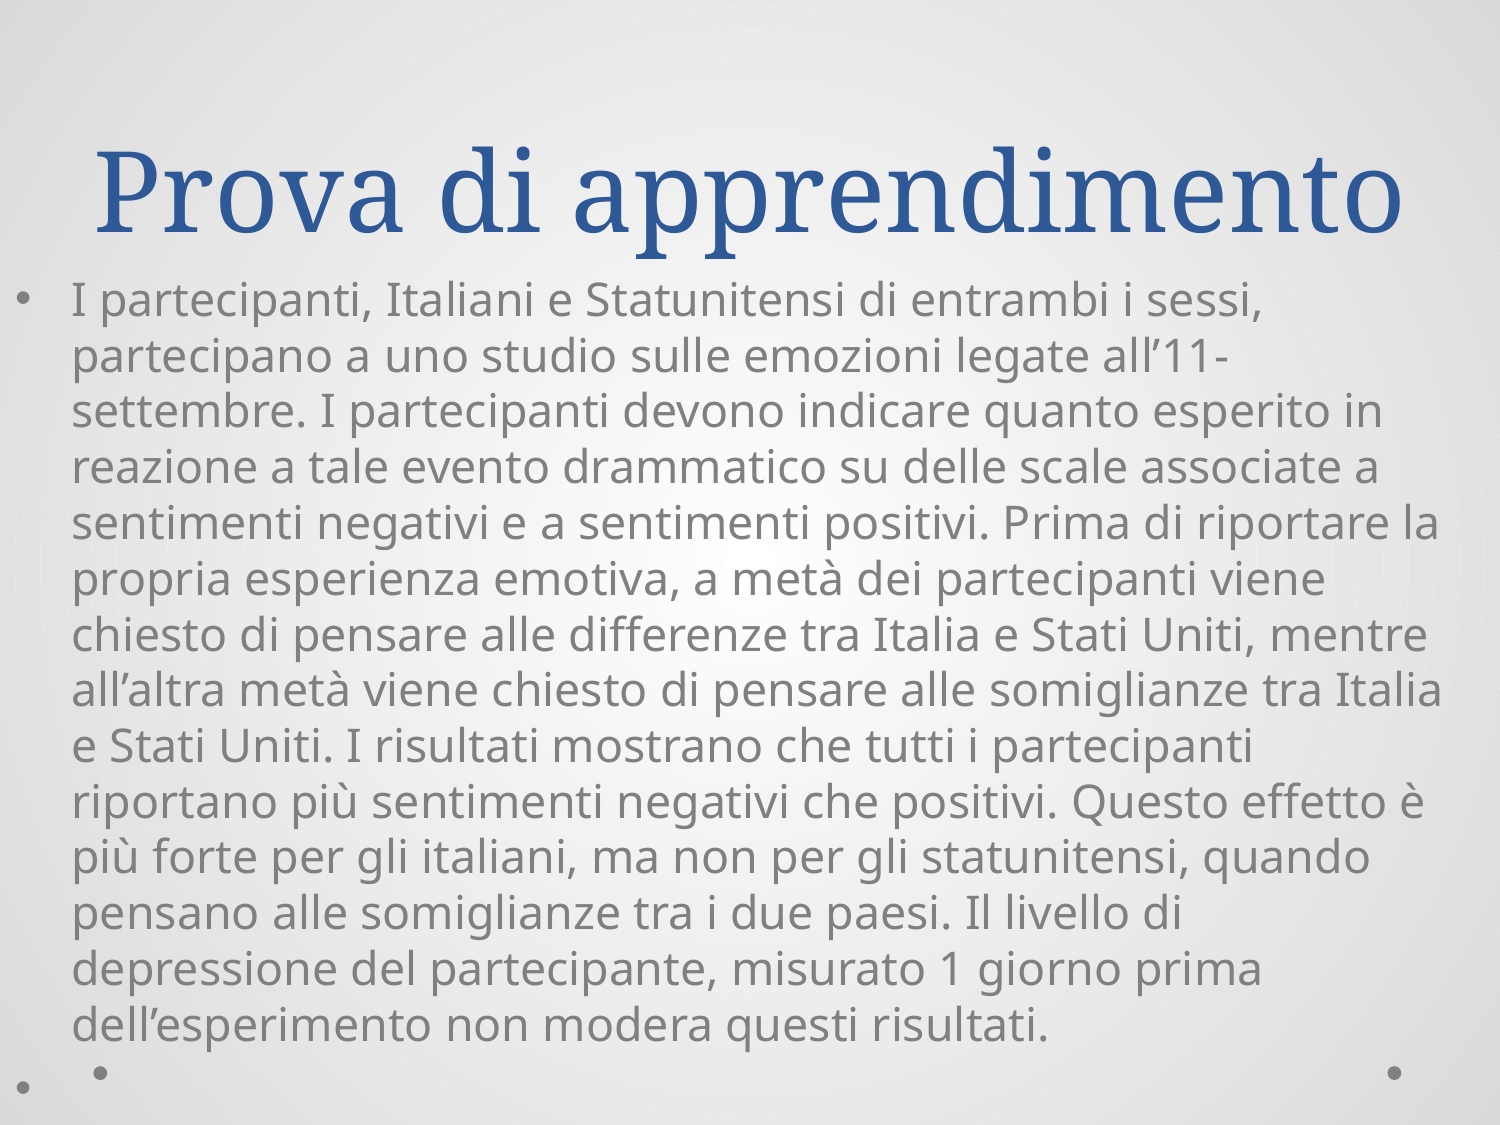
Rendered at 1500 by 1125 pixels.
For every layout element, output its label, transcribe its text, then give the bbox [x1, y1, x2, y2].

title Prova di apprendimento [75, 0, 1425, 262]
list I partecipanti, Italiani e Statunitensi di entrambi i sessi, partecipano a uno studio sulle emozioni legate all’11-settembre. I partecipanti devono indicare quanto esperito in reazione a tale evento drammatico su delle scale associate a sentimenti negativi e a sentimenti positivi. Prima di riportare la propria esperienza emotiva, a metà dei partecipanti viene chiesto di pensare alle differenze tra Italia e Stati Uniti, mentre all’altra metà viene chiesto di pensare alle somiglianze tra Italia e Stati Uniti. I risultati mostrano che tutti i partecipanti riportano più sentimenti negativi che positivi. Questo effetto è più forte per gli italiani, ma non per gli statunitensi, quando pensano alle somiglianze tra i due paesi. Il livello di depressione del partecipante, misurato 1 giorno prima dell’esperimento non modera questi risultati. [0, 262, 1475, 1125]
